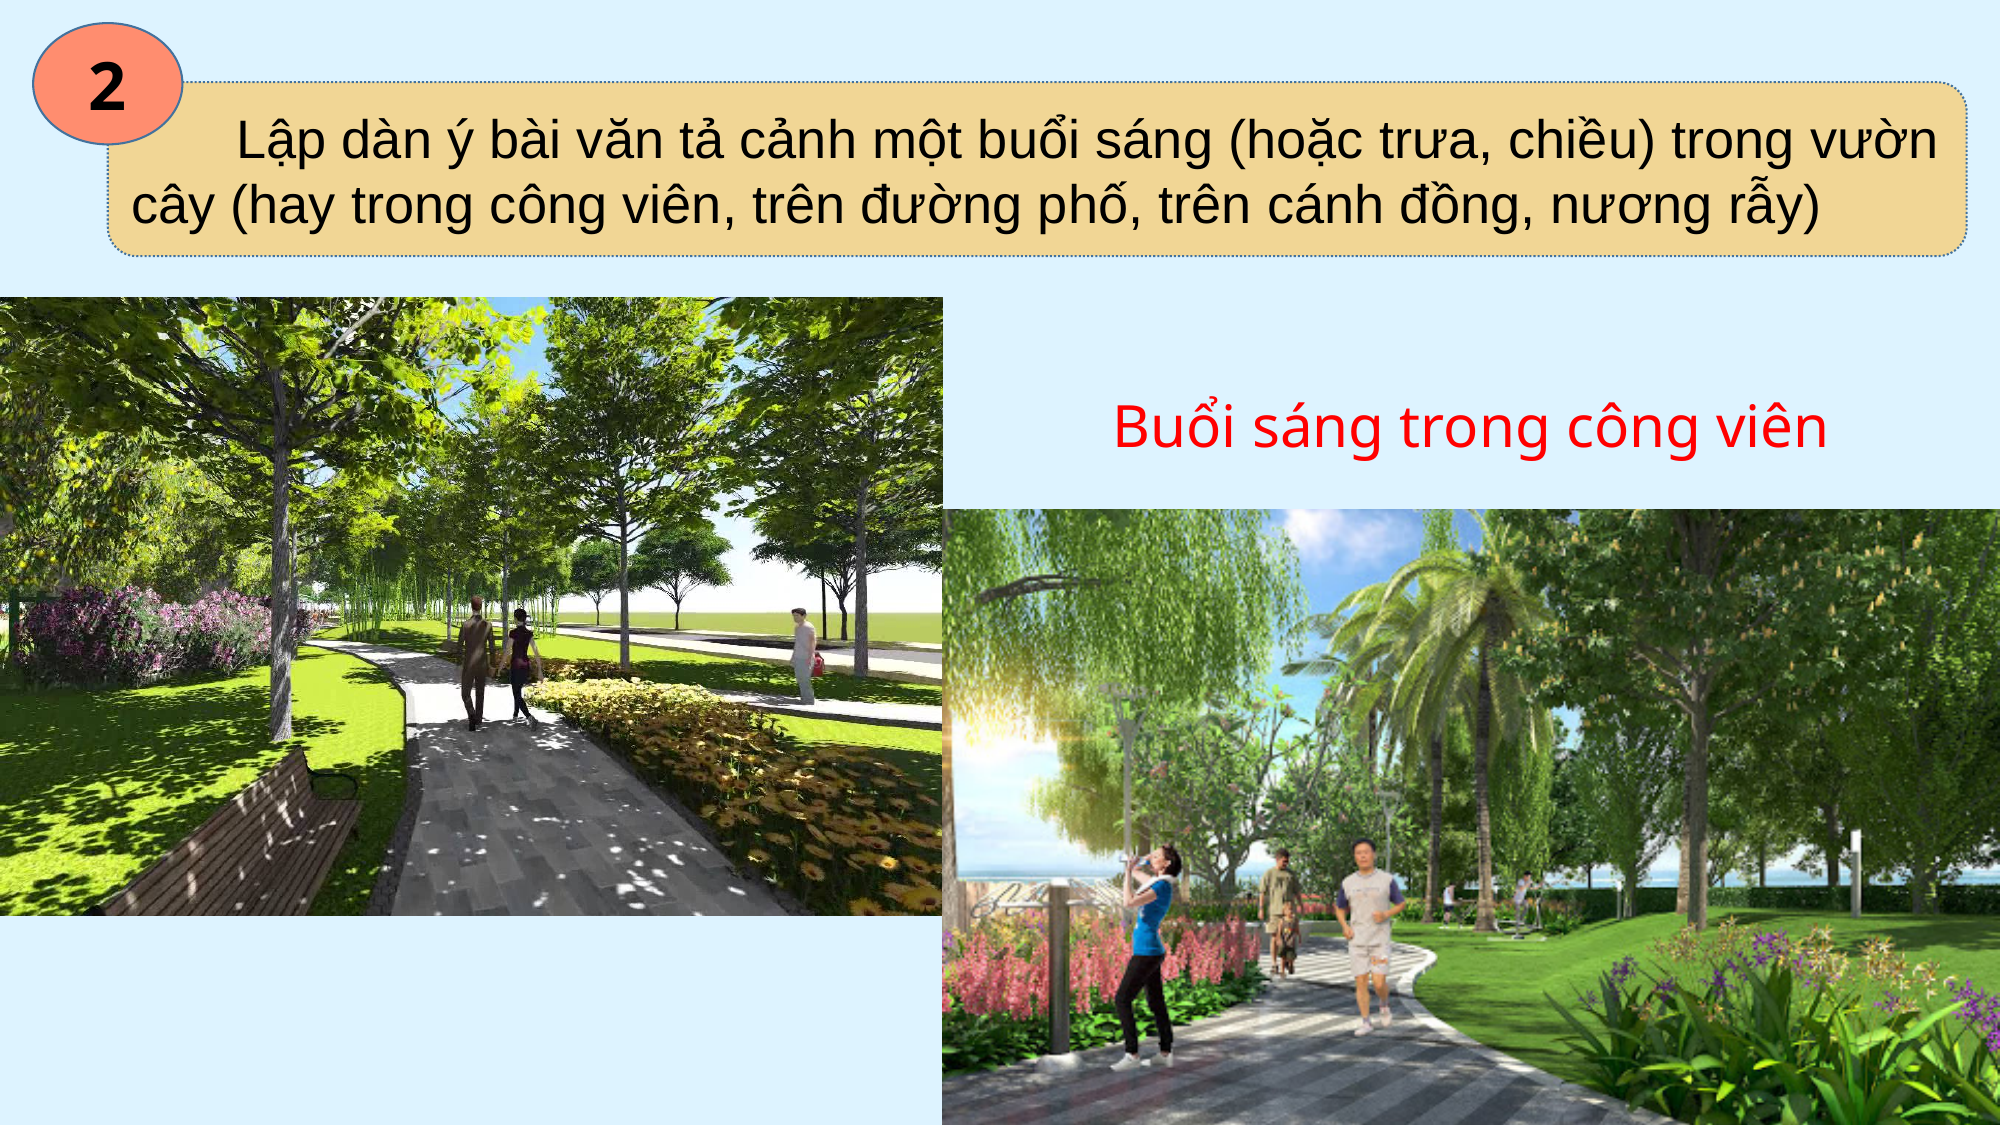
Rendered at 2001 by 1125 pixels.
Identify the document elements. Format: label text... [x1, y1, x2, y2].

text_box Buổi sáng trong công viên [999, 382, 1943, 467]
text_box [33, 23, 1967, 257]
picture [0, 297, 2000, 1125]
